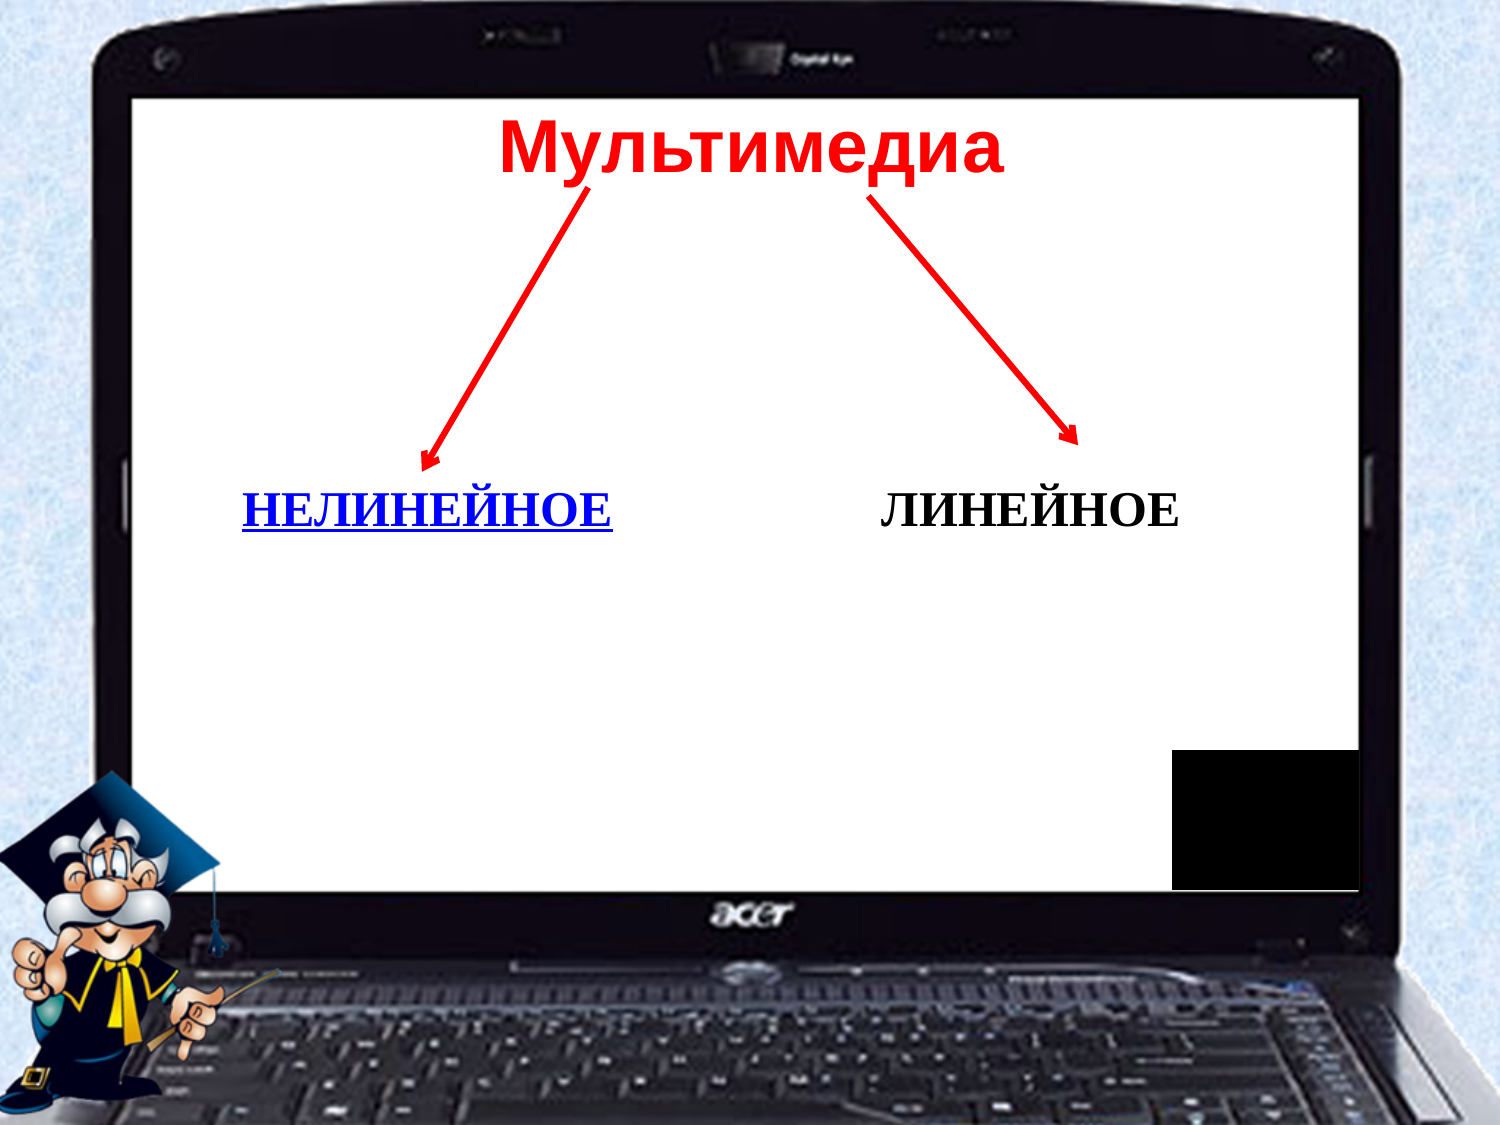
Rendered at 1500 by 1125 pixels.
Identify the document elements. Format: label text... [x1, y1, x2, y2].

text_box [1171, 749, 1360, 891]
text_box Мультимедиа [135, 89, 1367, 279]
text_box ЛИНЕЙНОЕ [867, 468, 1352, 544]
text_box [848, 215, 1098, 426]
picture [0, 0, 1500, 1125]
text_box НЕЛИНЕЙНОЕ [81, 468, 774, 544]
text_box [362, 246, 648, 414]
